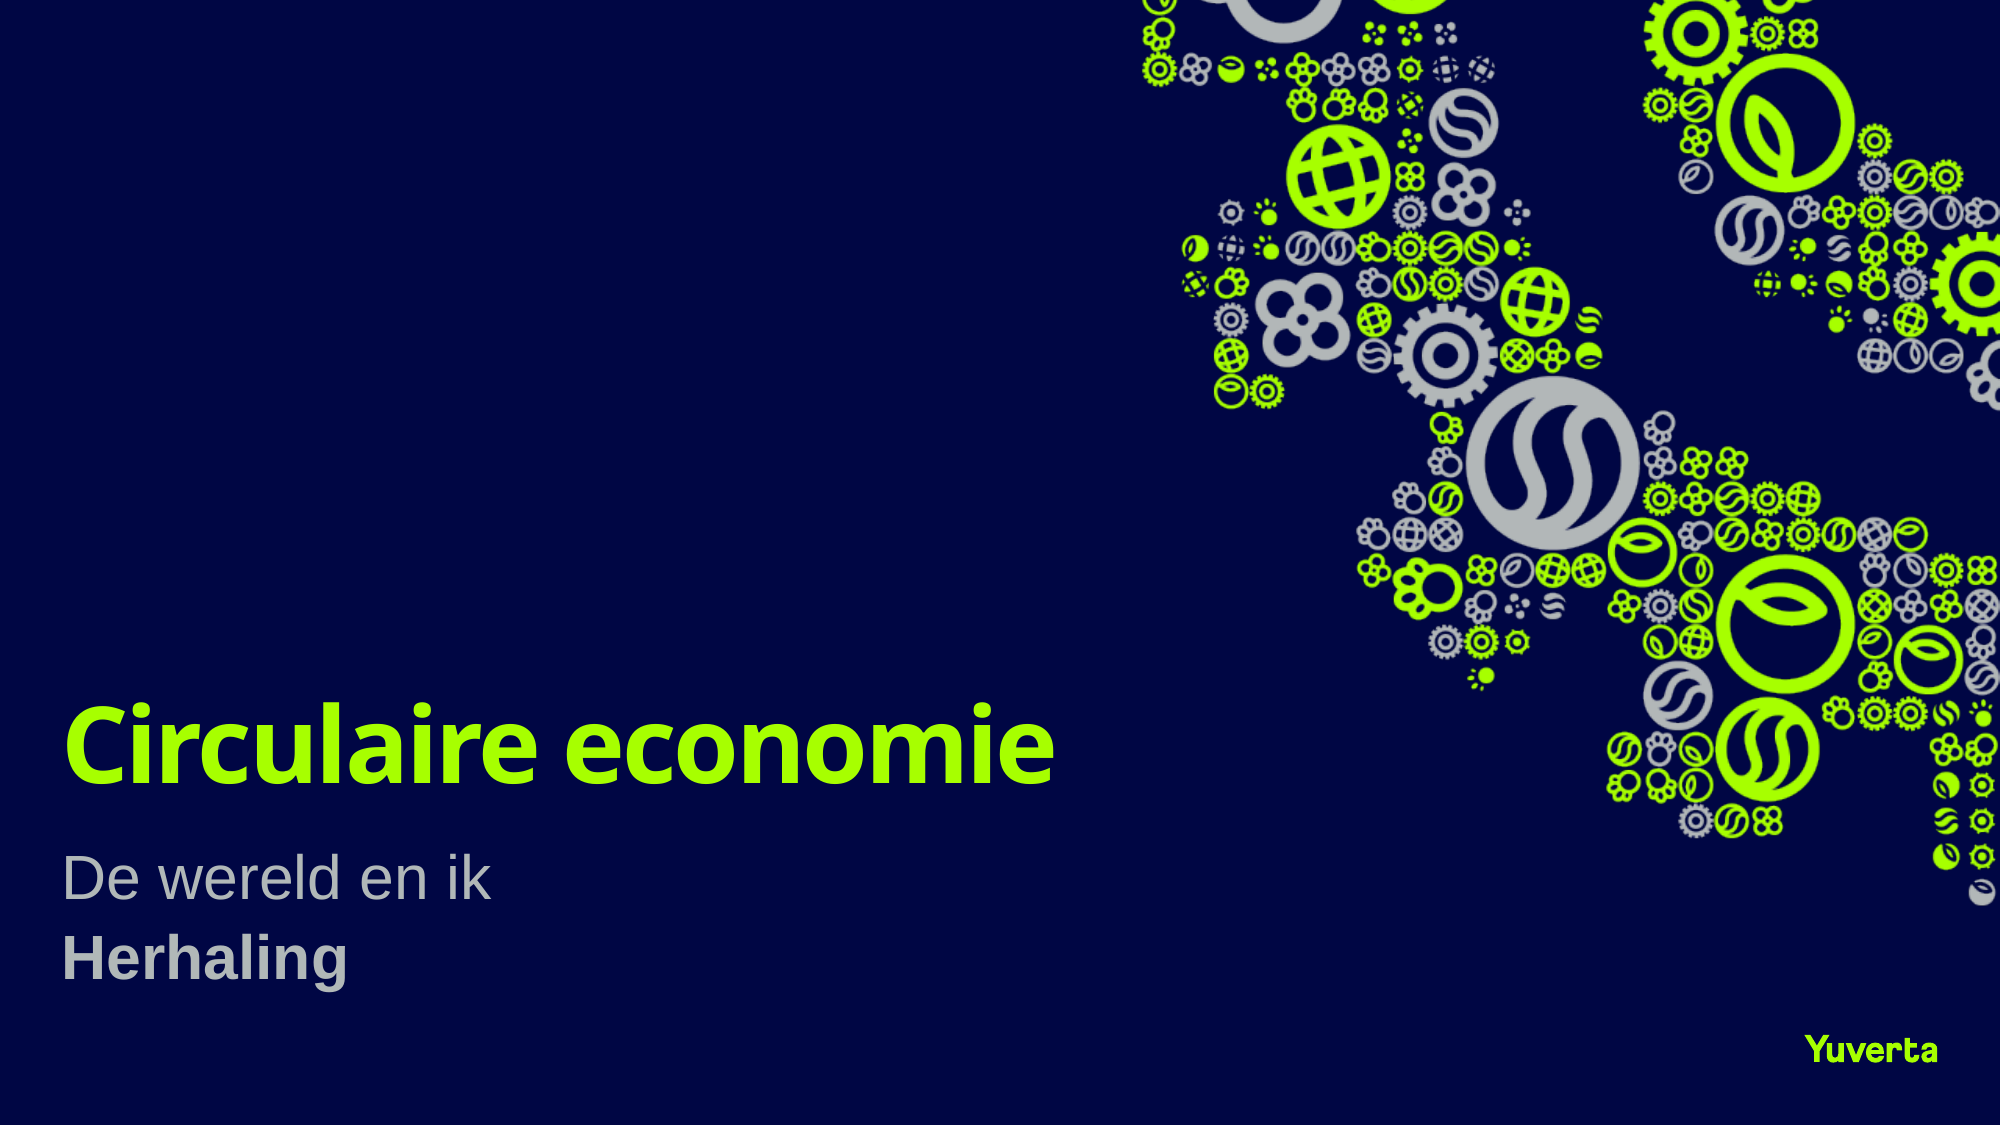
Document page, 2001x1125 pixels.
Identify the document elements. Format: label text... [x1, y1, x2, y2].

title Circulaire economie [60, 463, 1319, 805]
subtitle De wereld en ik Herhaling [61, 845, 1320, 1006]
picture [0, 0, 2000, 1125]
